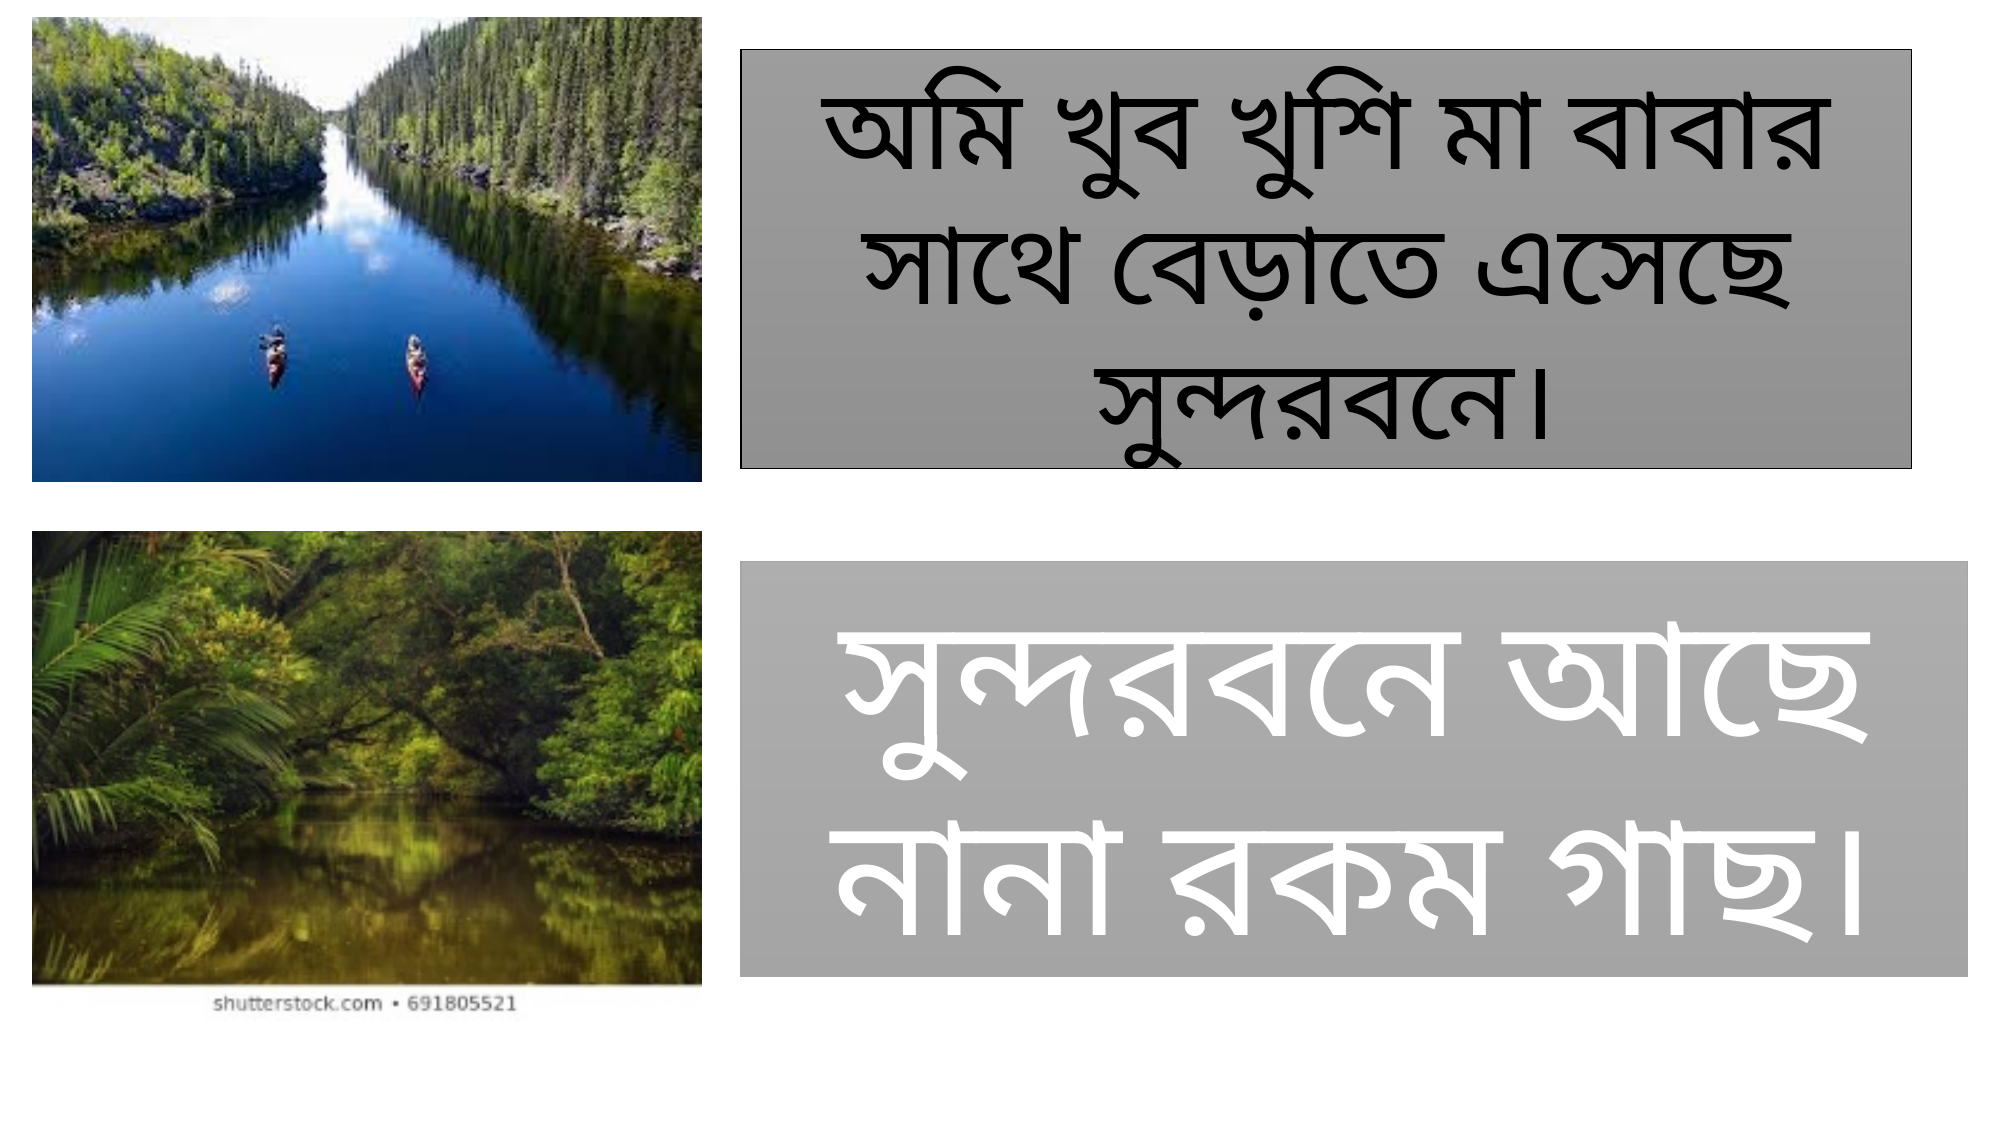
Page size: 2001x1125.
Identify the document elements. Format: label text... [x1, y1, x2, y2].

text_box সুন্দরবনে আছে নানা রকম গাছ। [740, 561, 1968, 977]
picture [32, 17, 702, 482]
picture [32, 531, 702, 1021]
text_box অমি খুব খুশি মা বাবার সাথে বেড়াতে এসেছে সুন্দরবনে। [740, 49, 1912, 469]
